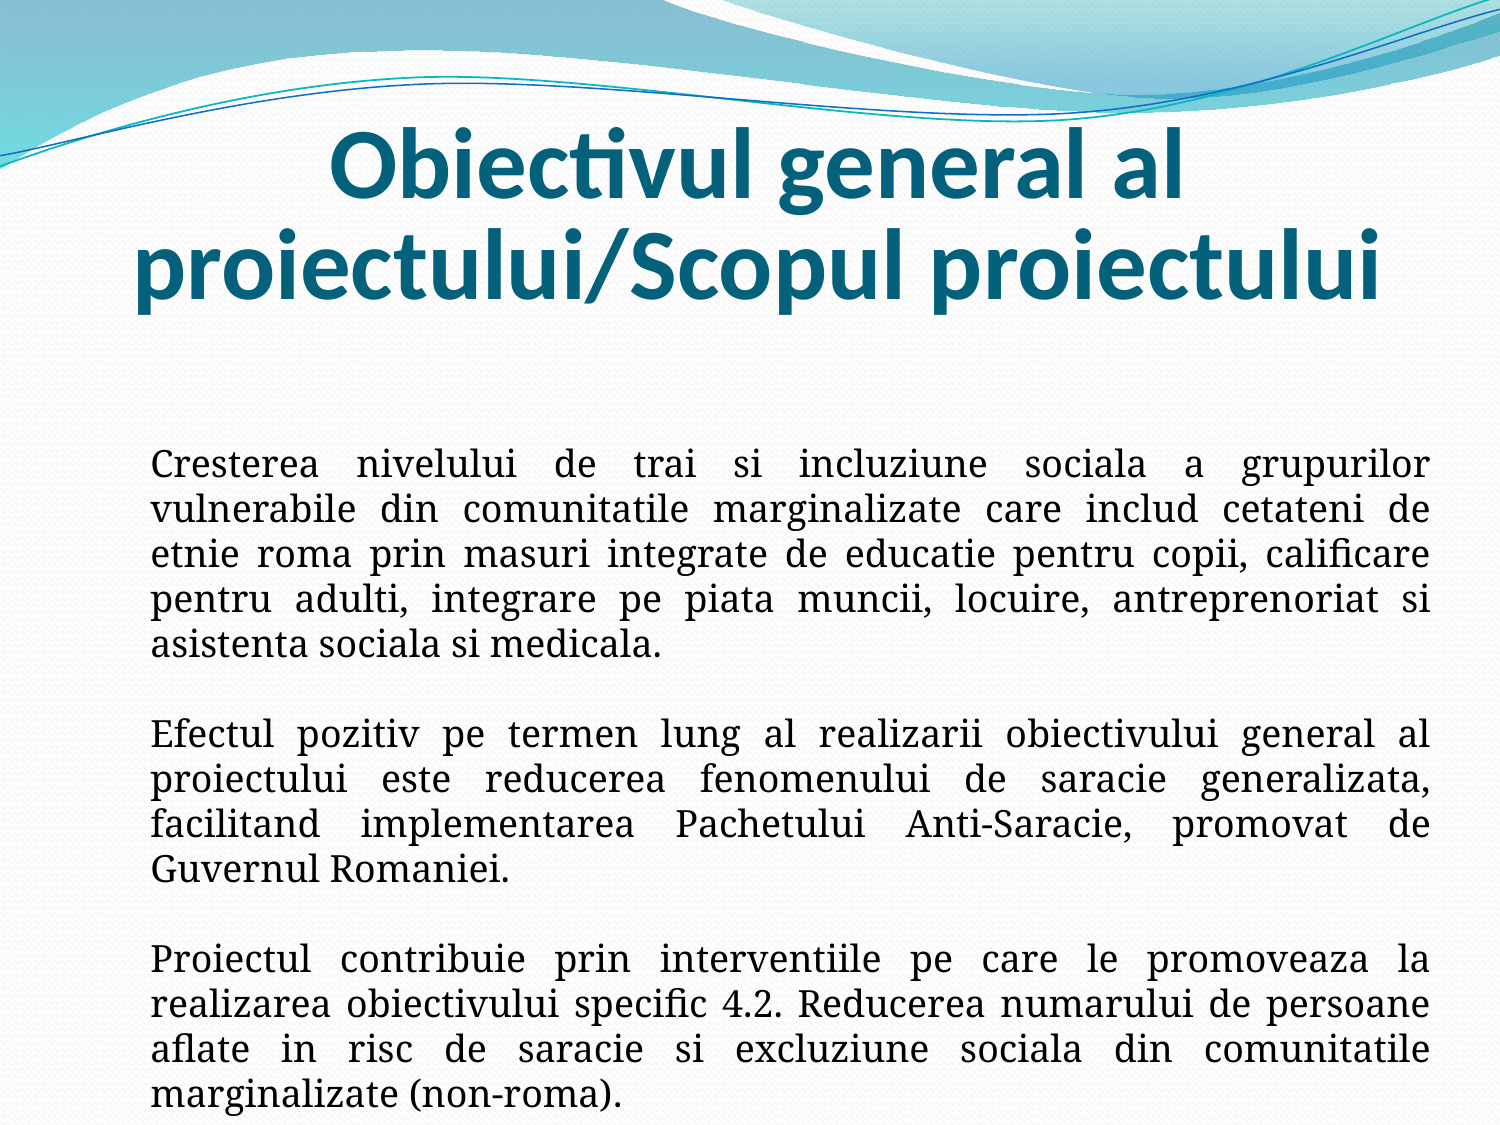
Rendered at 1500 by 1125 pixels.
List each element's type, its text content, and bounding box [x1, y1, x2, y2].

text_box Cresterea nivelului de trai si incluziune sociala a grupurilor vulnerabile din comunitatile marginalizate care includ cetateni de etnie roma prin masuri integrate de educatie pentru copii, calificare pentru adulti, integrare pe piata muncii, locuire, antreprenoriat si asistenta sociala si medicala. Efectul pozitiv pe termen lung al realizarii obiectivului general al proiectului este reducerea fenomenului de saracie generalizata, facilitand implementarea Pachetului Anti-Saracie, promovat de Guvernul Romaniei. Proiectul contribuie prin interventiile pe care le promoveaza la realizarea obiectivului specific 4.2. Reducerea numarului de persoane aflate in risc de saracie si excluziune sociala din comunitatile marginalizate (non-roma). [135, 432, 1447, 1123]
title Obiectivul general al proiectului/Scopul proiectului [76, 113, 1440, 325]
